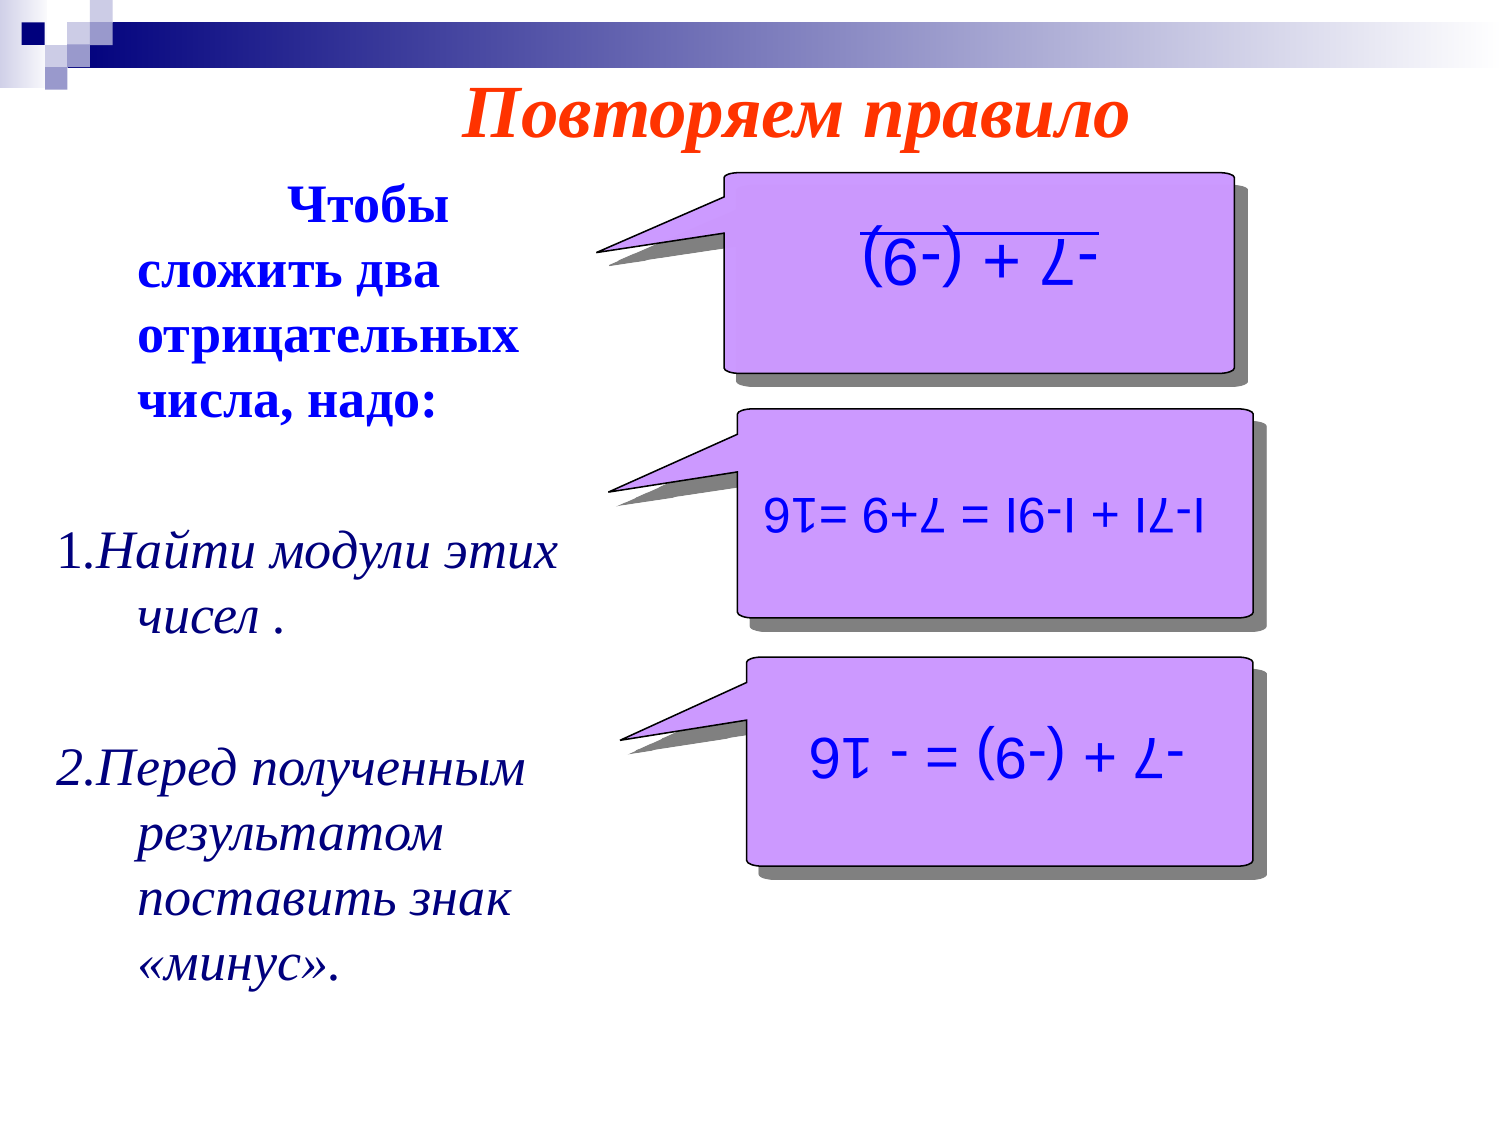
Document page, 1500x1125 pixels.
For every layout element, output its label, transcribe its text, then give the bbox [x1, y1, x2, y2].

text_box -7 + (-9) = - 16 [620, 657, 1253, 867]
list [702, 255, 1365, 1048]
text_box I-7I + I-9I = 7+9 =16 [608, 408, 1254, 618]
list Чтобы сложить два отрицательных числа, надо: 1.Найти модули этих чисел . 2.Перед полученным результатом поставить знак «минус». [40, 160, 656, 1003]
text_box Повторяем правило [301, 54, 1294, 160]
text_box -7 + (-9) [596, 172, 1235, 374]
